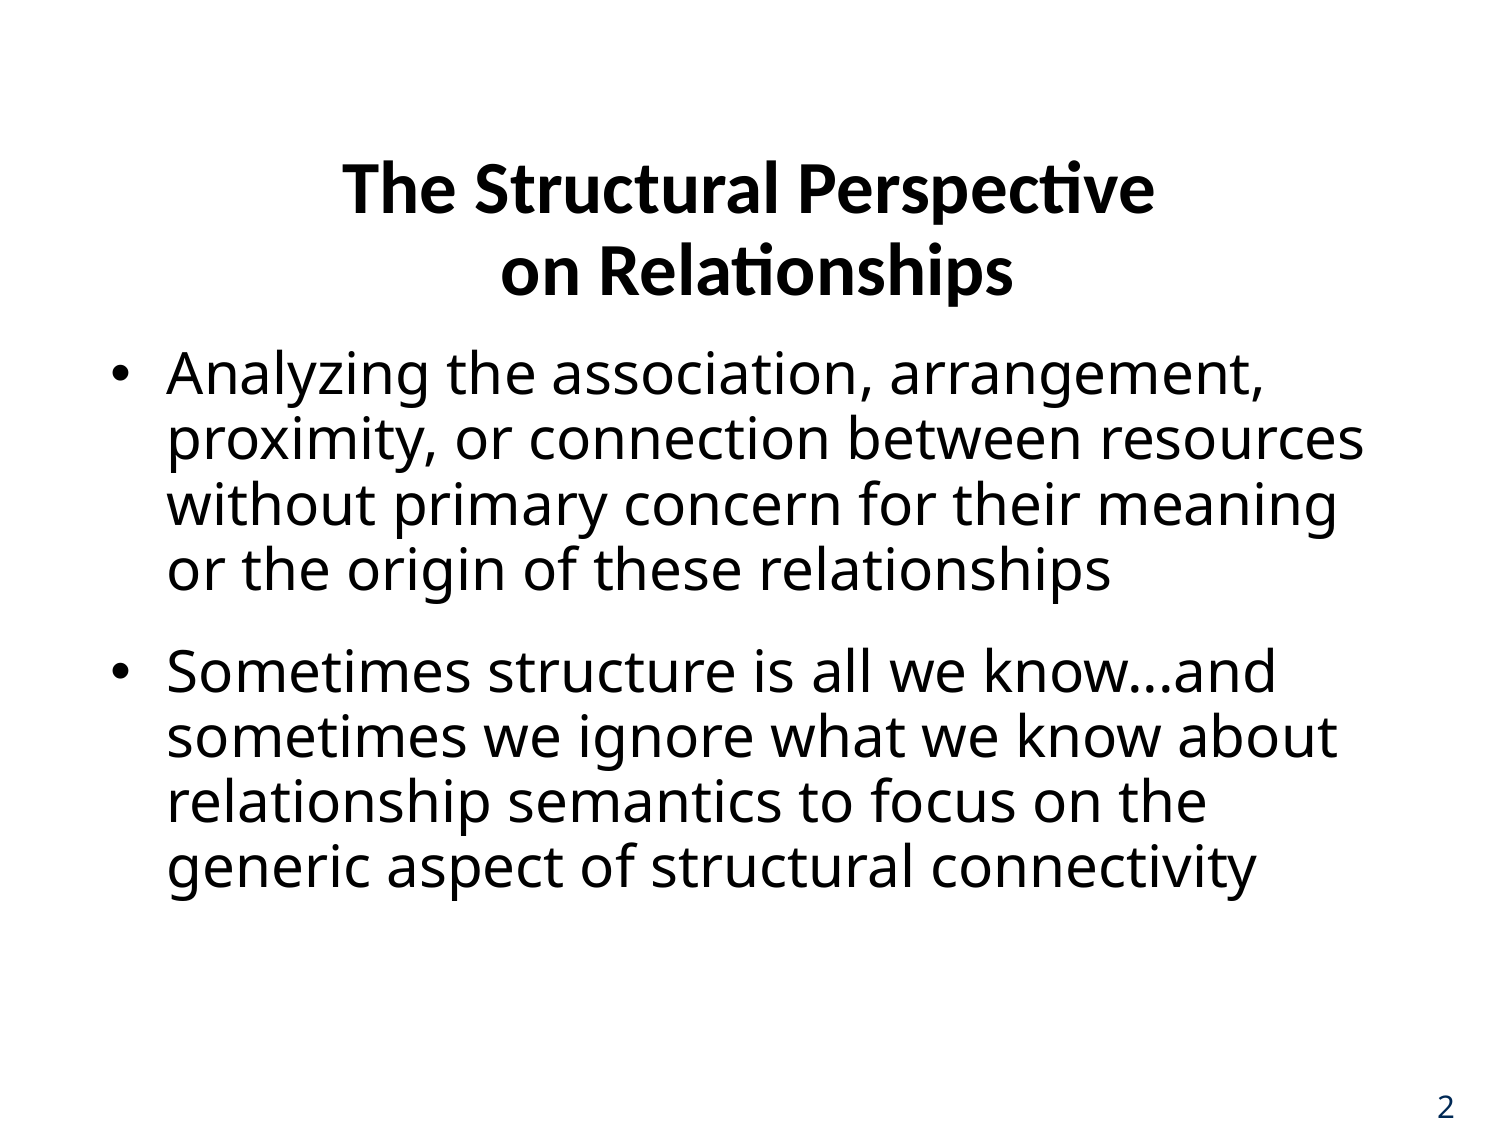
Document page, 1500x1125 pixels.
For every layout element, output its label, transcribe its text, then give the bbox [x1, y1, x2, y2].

text_box Analyzing the association, arrangement, proximity, or connection between resources without primary concern for their meaning or the origin of these relationships Sometimes structure is all we know...and sometimes we ignore what we know about relationship semantics to focus on the generic aspect of structural connectivity [99, 337, 1419, 907]
text_box 2 [1438, 1081, 1454, 1119]
title The Structural Perspective on Relationships [74, 132, 1425, 328]
